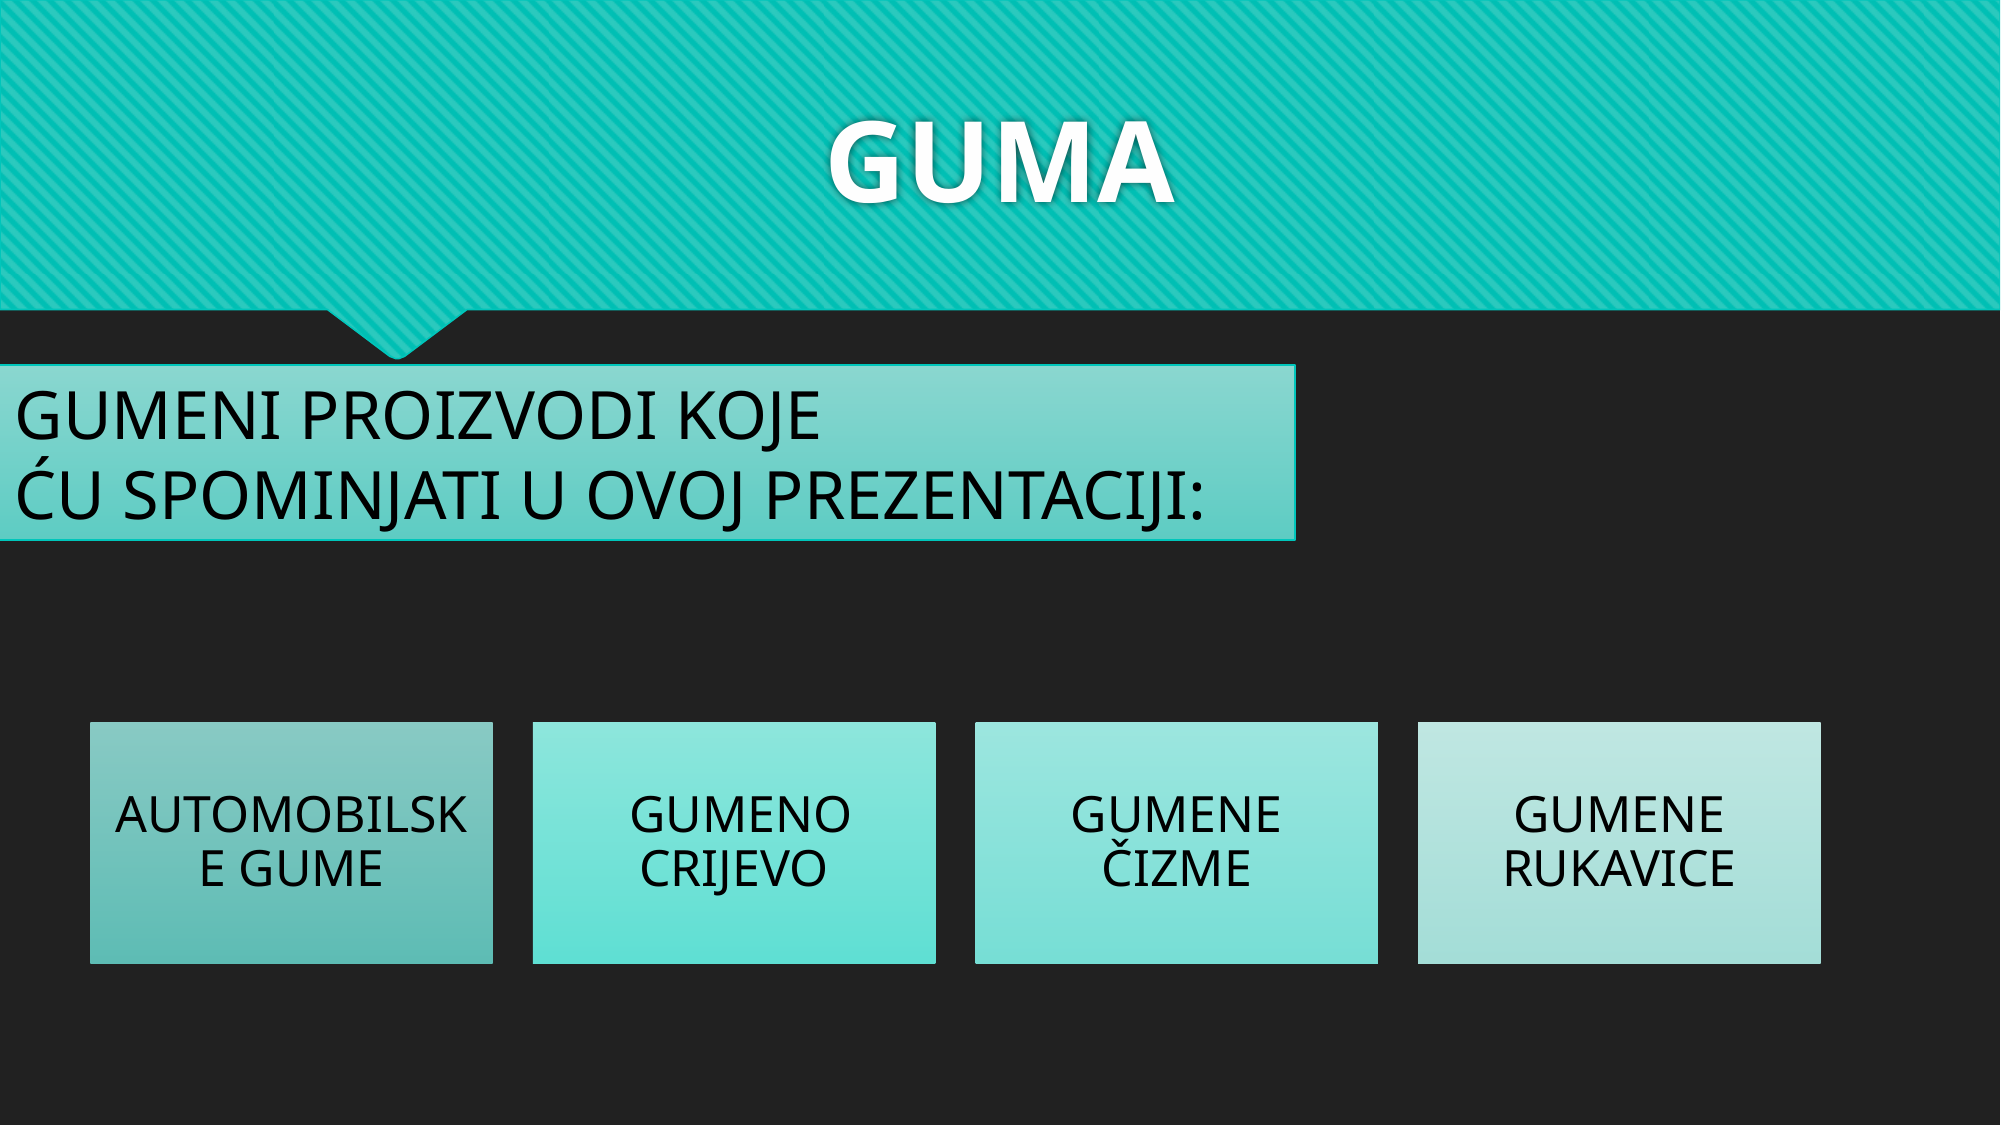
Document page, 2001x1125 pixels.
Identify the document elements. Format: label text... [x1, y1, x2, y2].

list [89, 605, 1822, 1080]
text_box GUMENI PROIZVODI KOJE ĆU SPOMINJATI U OVOJ PREZENTACIJI: [0, 364, 1296, 541]
title GUMA [132, 73, 1868, 233]
